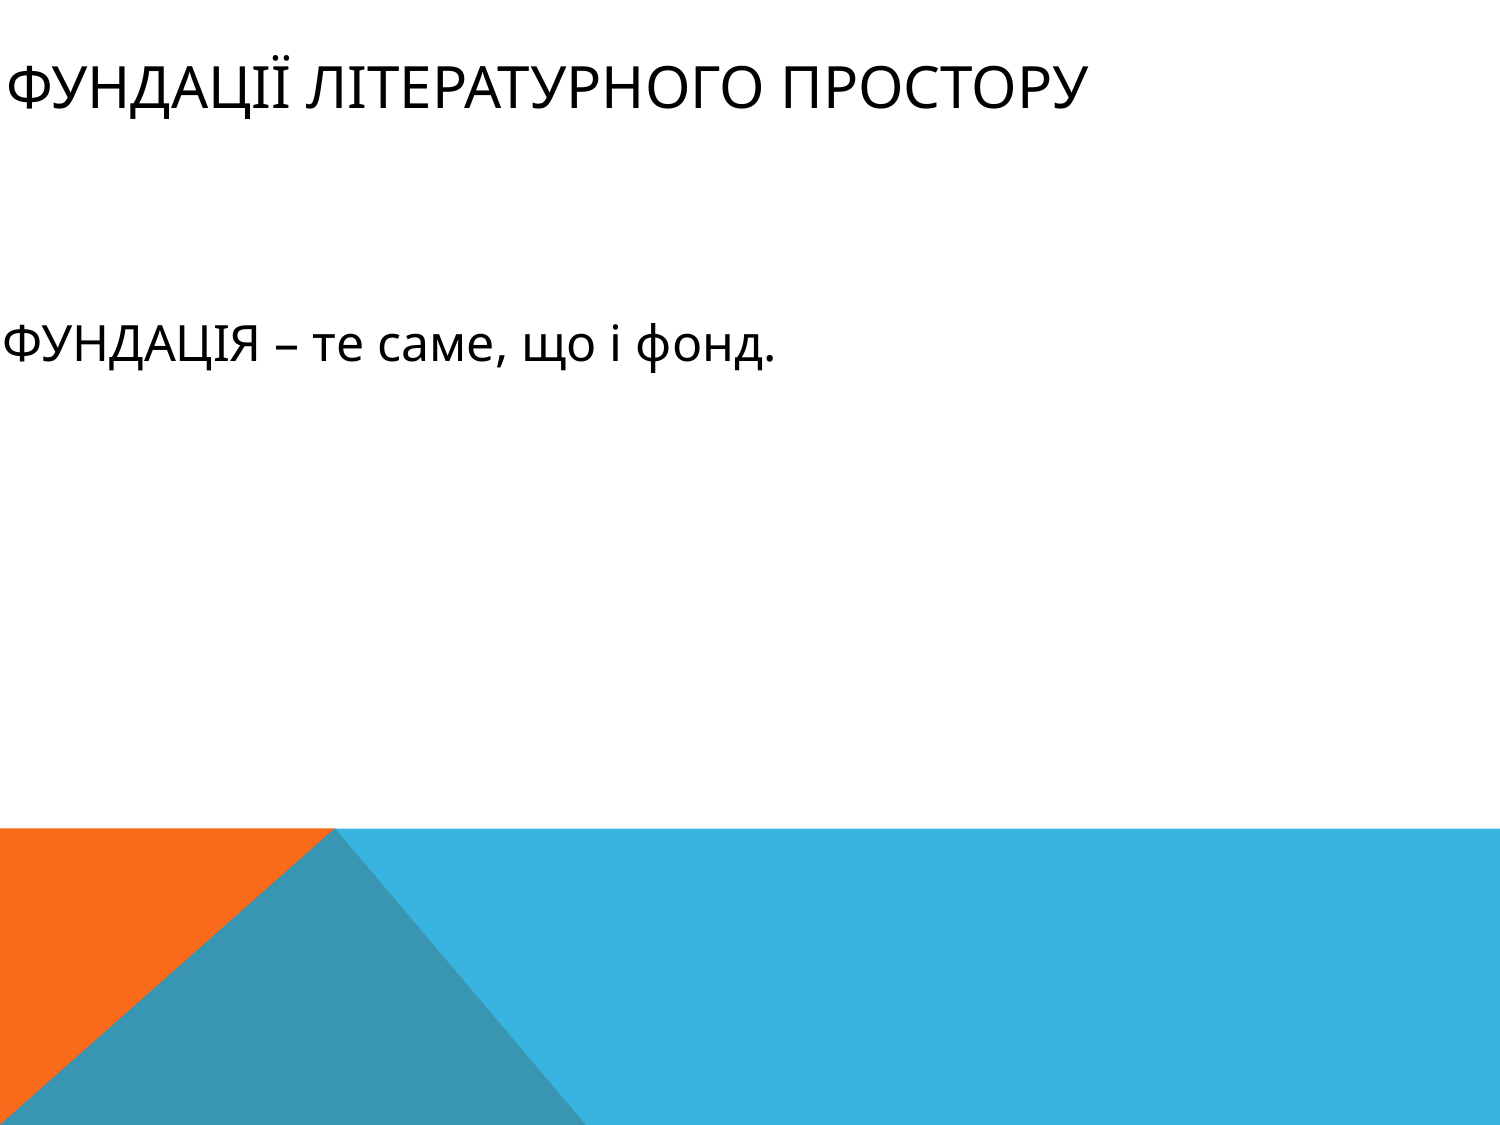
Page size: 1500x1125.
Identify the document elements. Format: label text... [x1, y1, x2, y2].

text_box 3. ФУНДАЦІЇ ЛІТЕРАТУРНОГО ПРОСТОРУ [0, 42, 1104, 128]
text_box ФУНДАЦІЯ – те саме, що і фонд. [0, 304, 792, 379]
